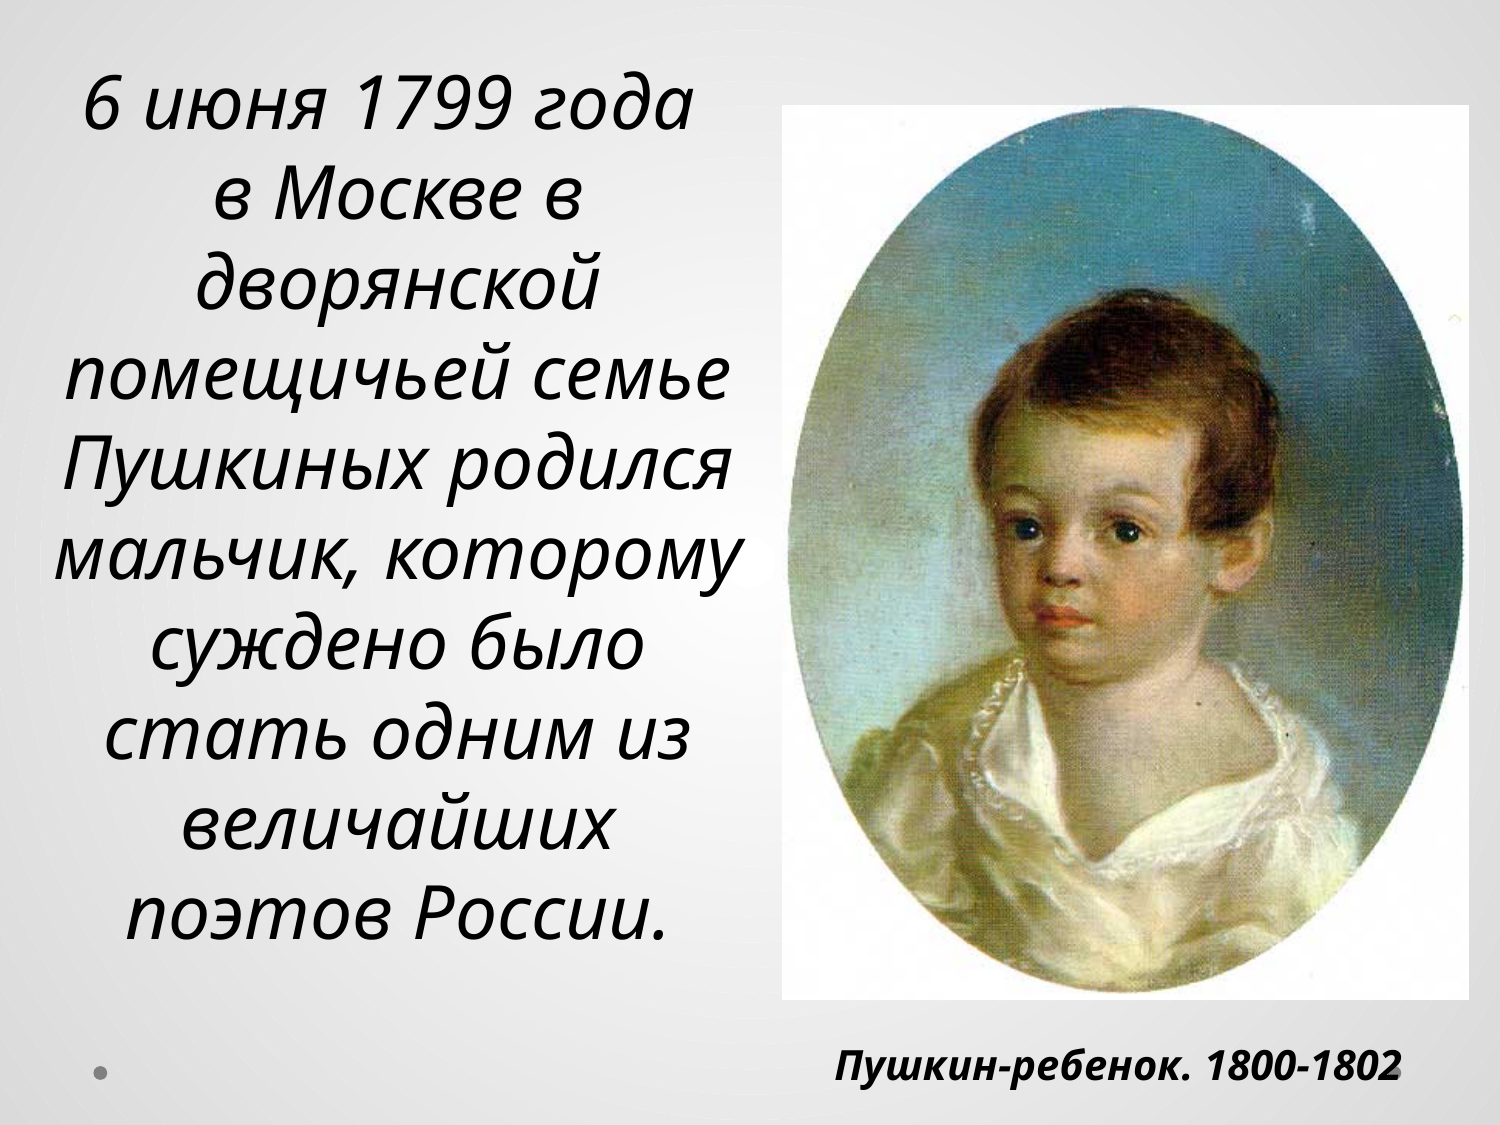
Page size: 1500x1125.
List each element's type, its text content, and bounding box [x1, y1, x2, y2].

text_box 6 июня 1799 года в Москве в дворянской помещичьей семье Пушкиных родился мальчик, которому суждено было стать одним из величайших поэтов России. [35, 46, 762, 962]
picture [782, 105, 1469, 1001]
text_box Пушкин-ребенок. 1800-1802 [738, 1031, 1477, 1097]
